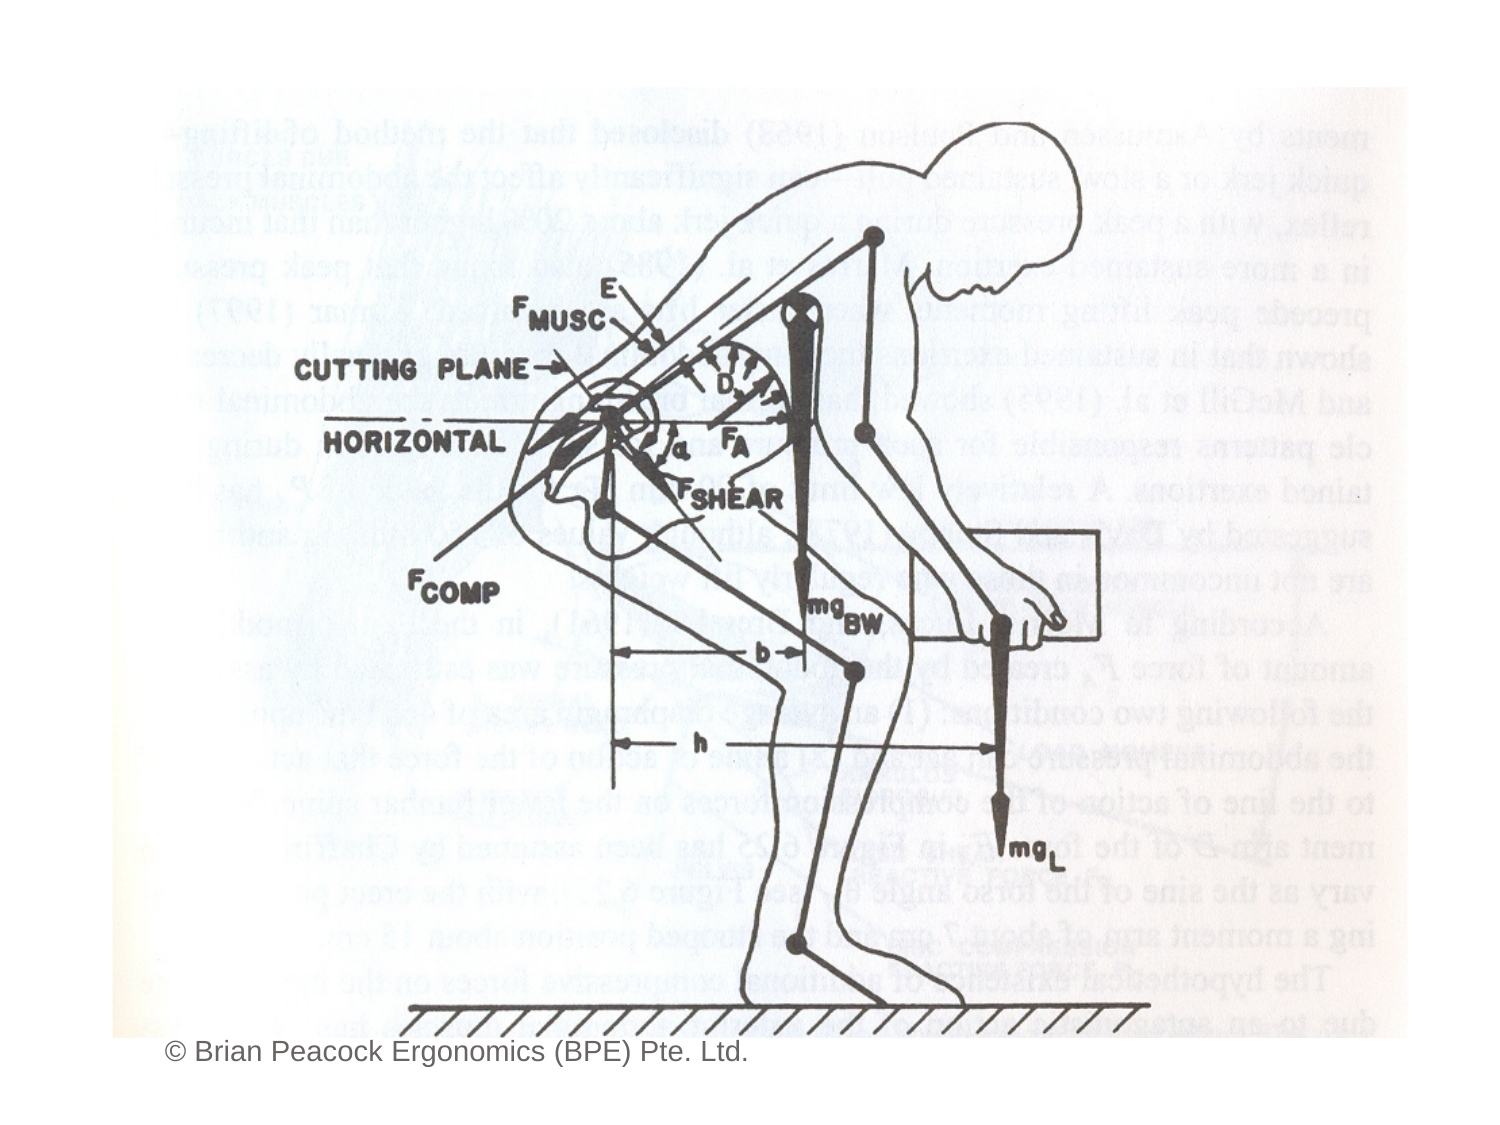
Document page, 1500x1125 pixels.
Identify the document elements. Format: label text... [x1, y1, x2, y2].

picture [112, 87, 1408, 1038]
footer © Brian Peacock Ergonomics (BPE) Pte. Ltd. [150, 1046, 800, 1088]
